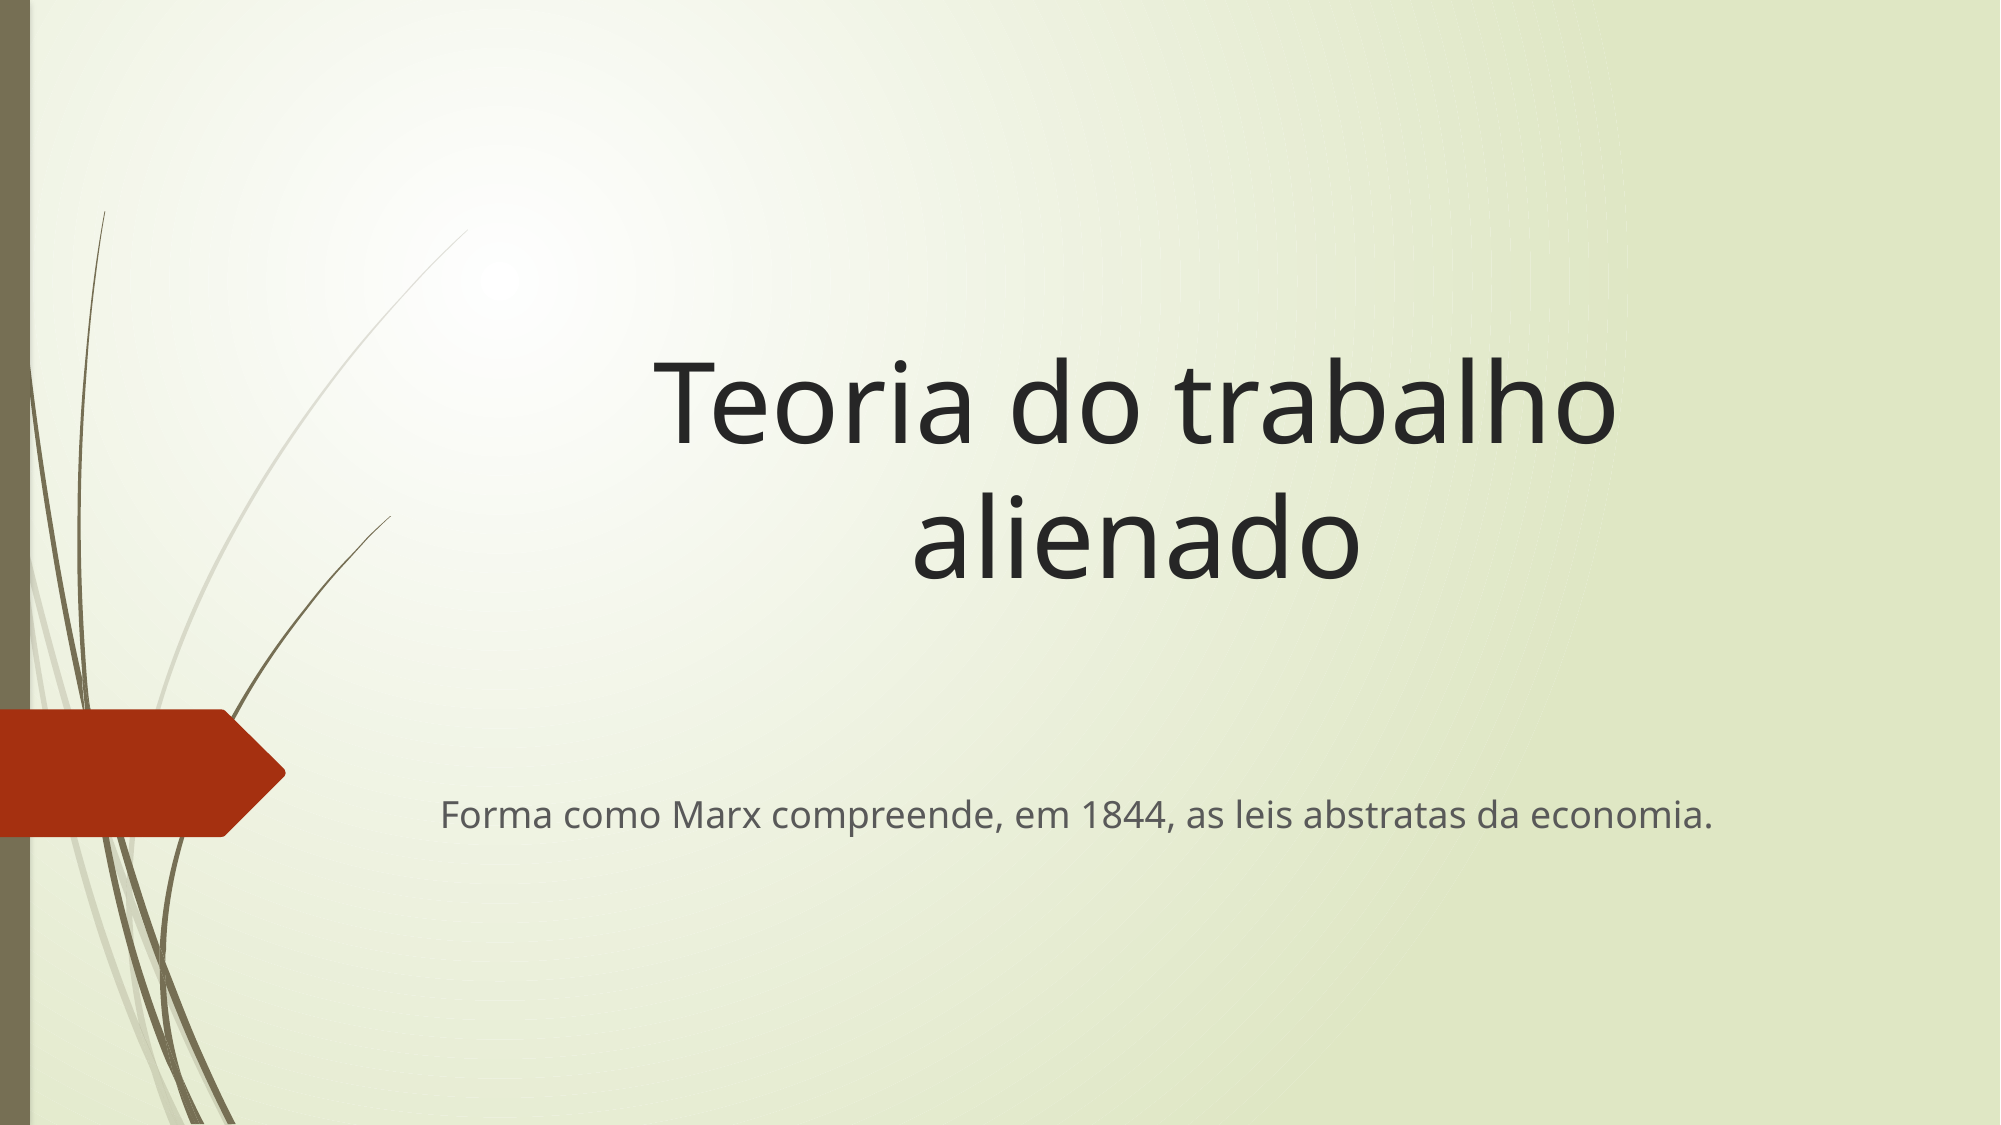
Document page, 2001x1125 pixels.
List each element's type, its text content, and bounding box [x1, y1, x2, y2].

subtitle Forma como Marx compreende, em 1844, as leis abstratas da economia. [424, 783, 1888, 969]
title Teoria do trabalho alienado [406, 237, 1869, 609]
